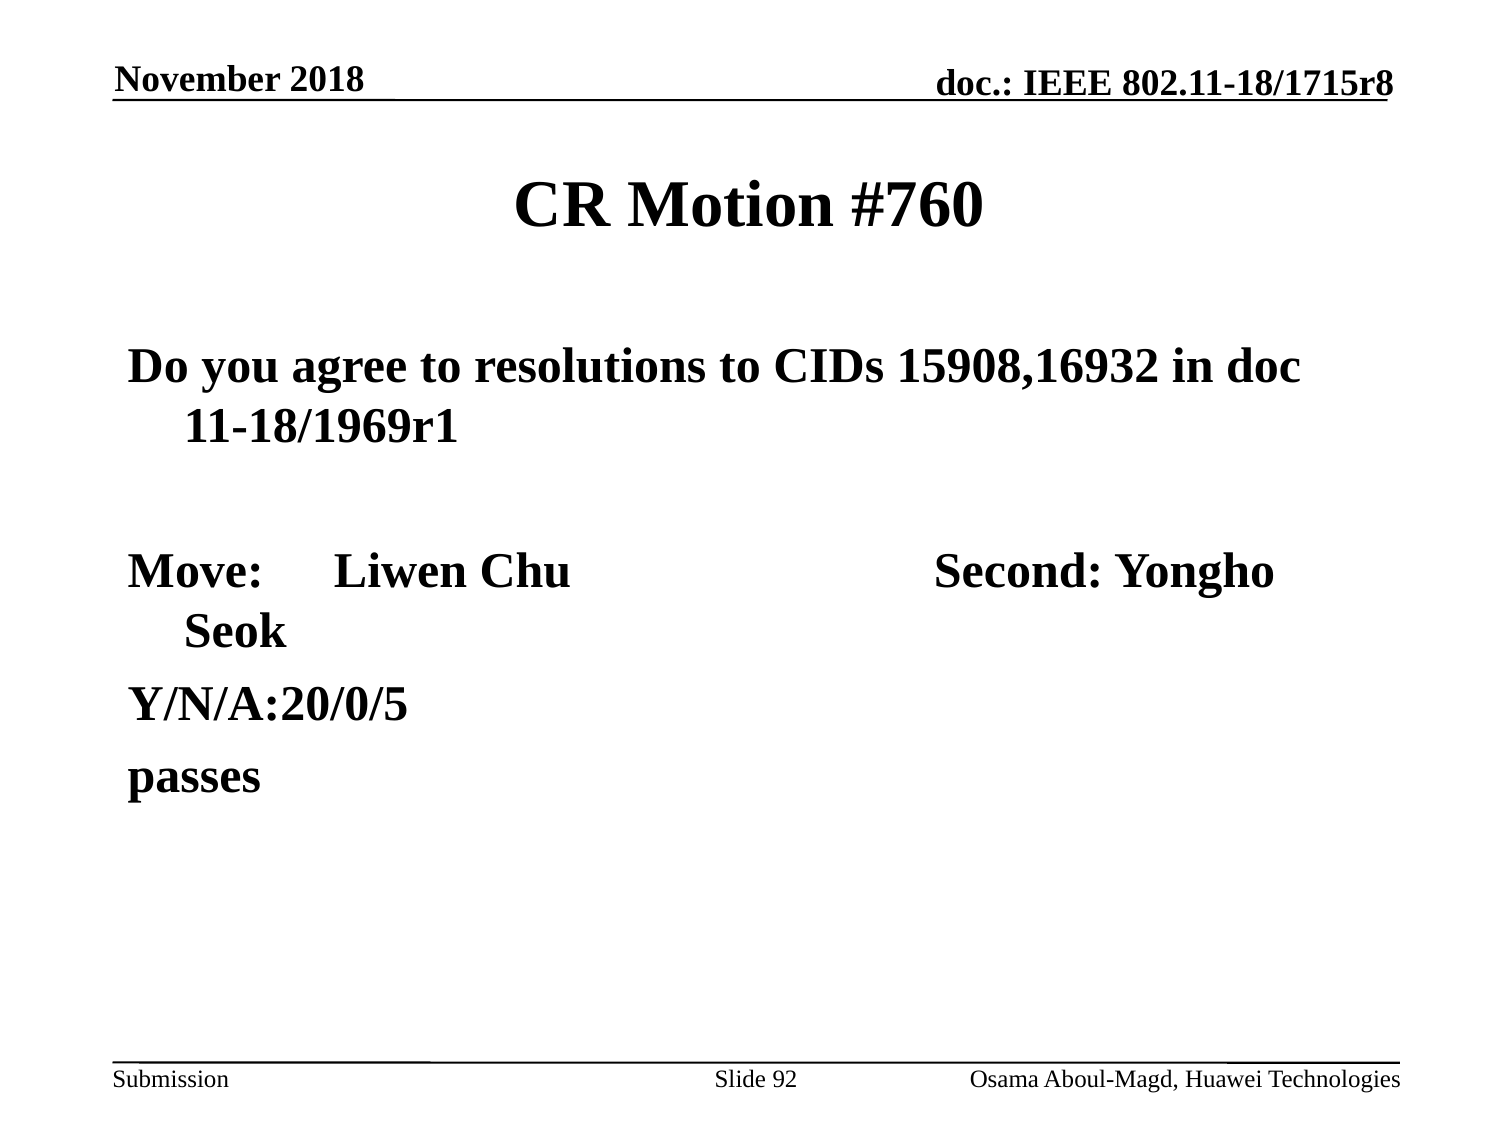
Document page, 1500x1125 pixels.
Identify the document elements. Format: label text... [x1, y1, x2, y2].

list Do you agree to resolutions to CIDs 15908,16932 in doc 11-18/1969r1 Move: Liwen Chu Second: Yongho Seok Y/N/A:20/0/5 passes [112, 324, 1388, 1000]
footer Osama Aboul-Magd, Huawei Technologies [878, 1061, 1402, 1093]
title CR Motion #760 [112, 112, 1388, 288]
slide_number Slide 92 [712, 1061, 800, 1123]
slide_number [114, 54, 423, 100]
